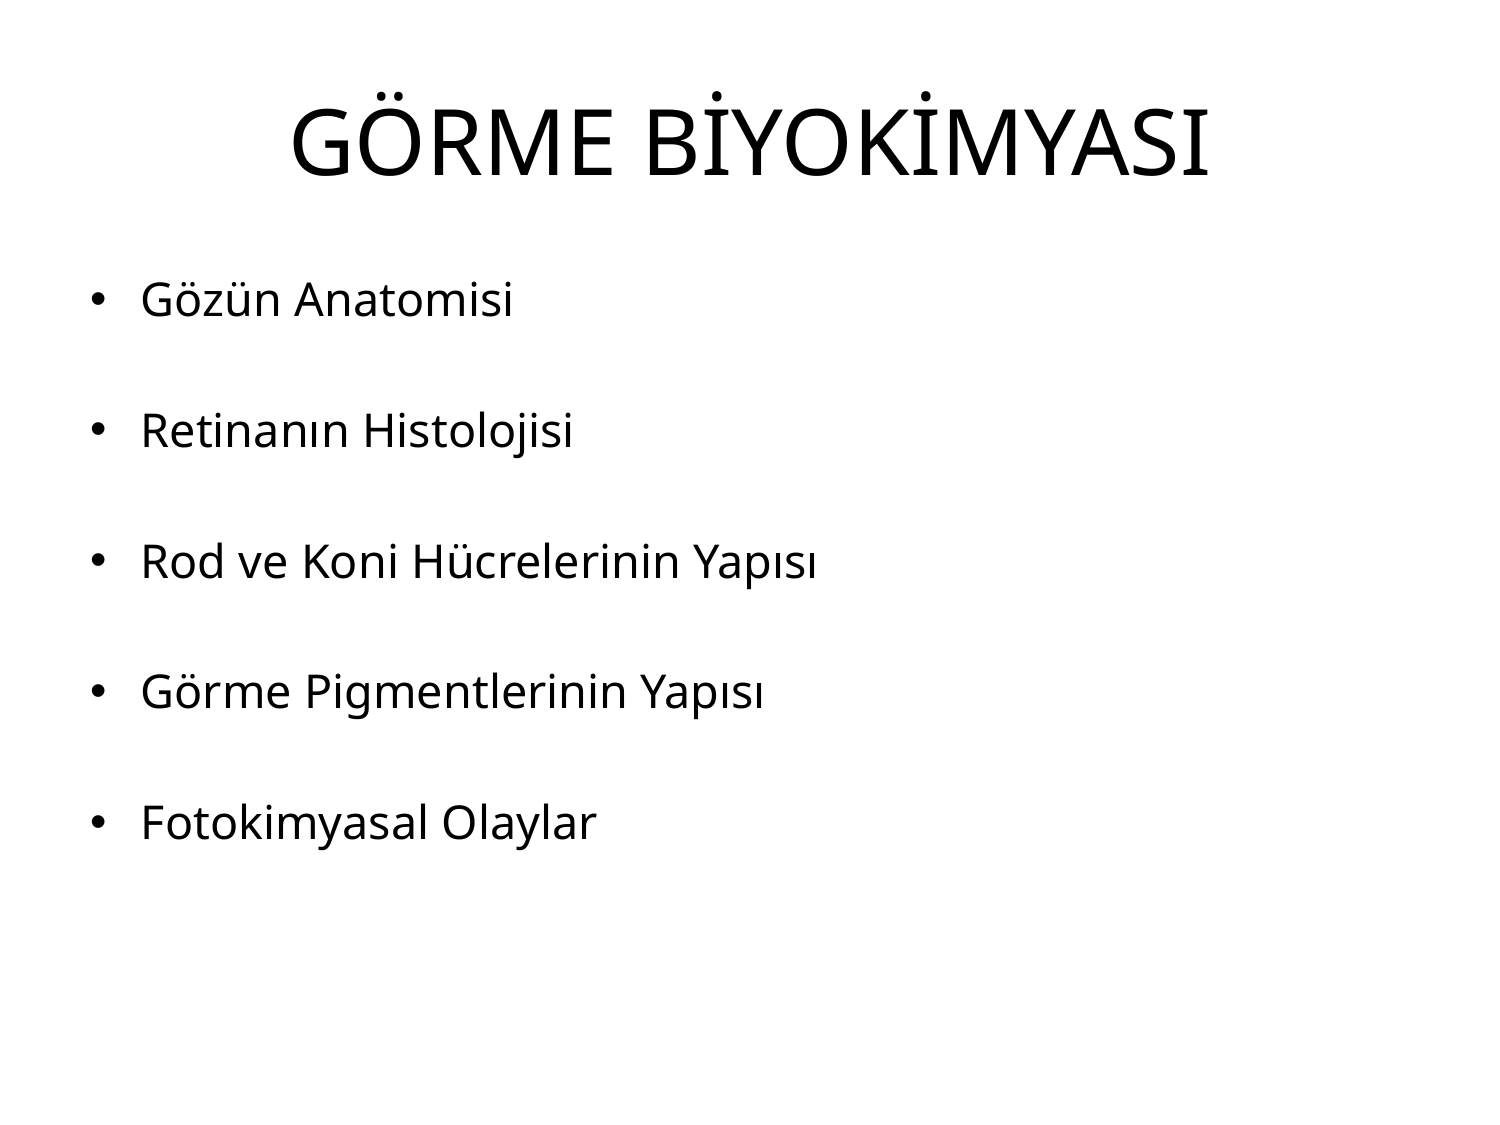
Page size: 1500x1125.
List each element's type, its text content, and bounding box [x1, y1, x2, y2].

list Gözün Anatomisi Retinanın Histolojisi Rod ve Koni Hücrelerinin Yapısı Görme Pigmentlerinin Yapısı Fotokimyasal Olaylar [75, 262, 1425, 858]
title GÖRME BİYOKİMYASI [75, 45, 1425, 233]
